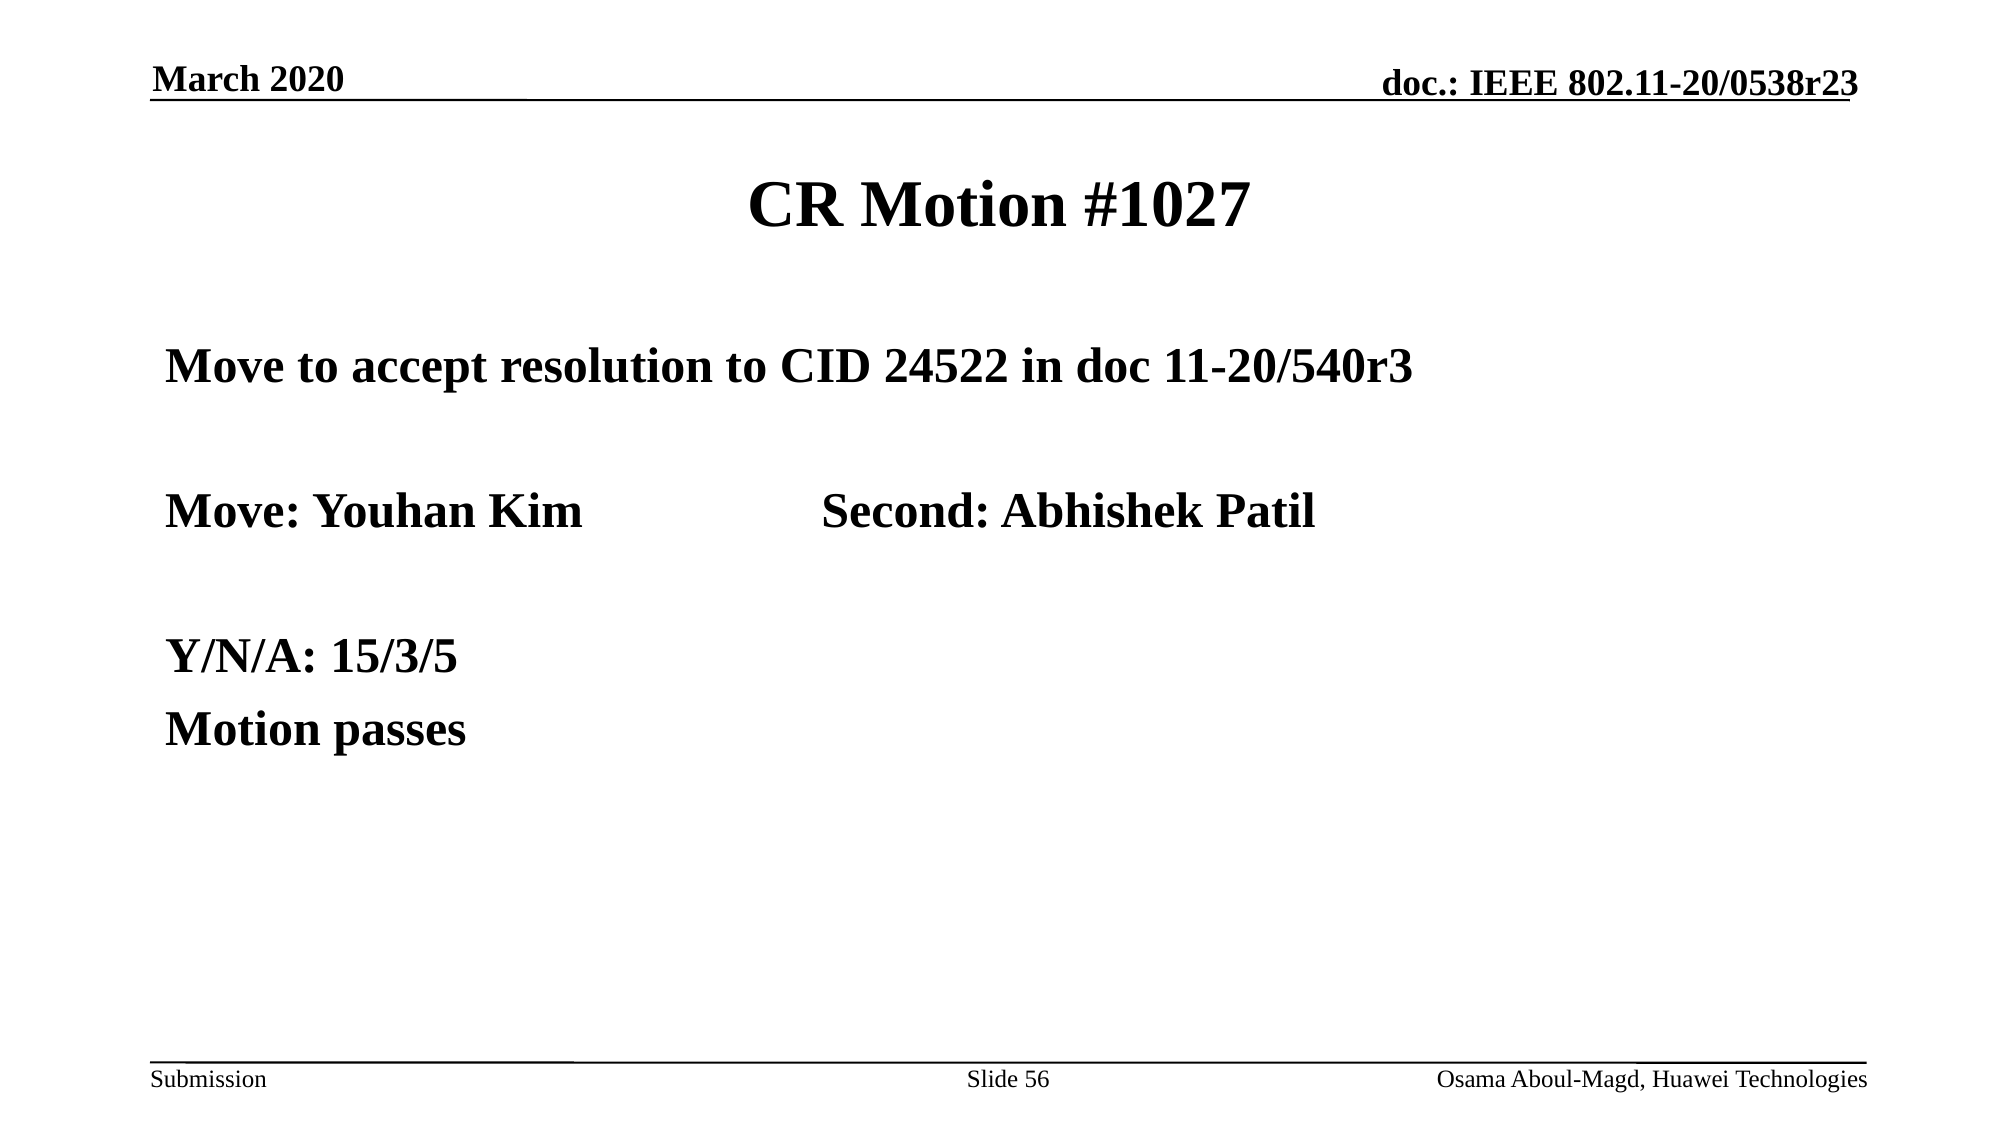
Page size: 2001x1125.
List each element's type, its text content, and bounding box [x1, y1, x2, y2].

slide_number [152, 54, 563, 100]
footer Osama Aboul-Magd, Huawei Technologies [1171, 1061, 1869, 1093]
slide_number Slide 56 [950, 1061, 1067, 1123]
list Move to accept resolution to CID 24522 in doc 11-20/540r3 Move: Youhan Kim Second: Abhishek Patil Y/N/A: 15/3/5 Motion passes [149, 324, 1850, 1000]
title CR Motion #1027 [149, 112, 1850, 288]
